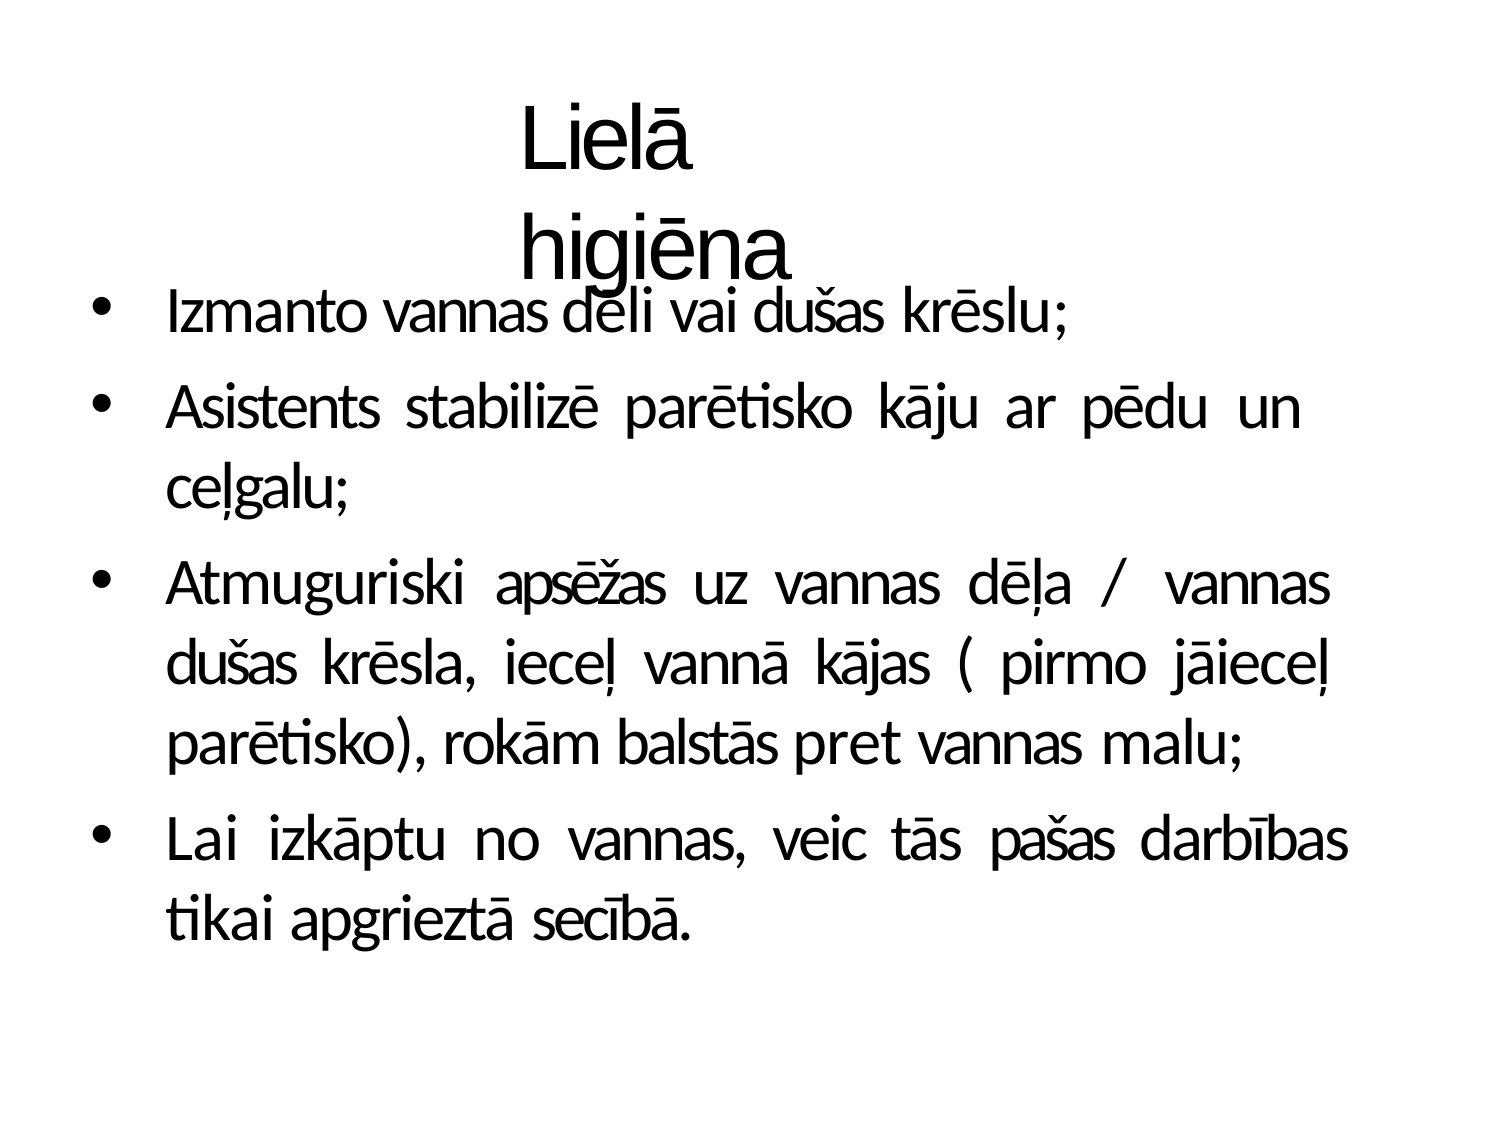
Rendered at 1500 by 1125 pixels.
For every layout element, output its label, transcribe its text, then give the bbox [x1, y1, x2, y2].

title Lielā higiēna [516, 75, 983, 247]
text_box Izmanto vannas dēli vai dušas krēslu; Asistents stabilizē parētisko kāju ar pēdu un ceļgalu; Atmuguriski apsēžas uz vannas dēļa / vannas dušas krēsla, ieceļ vannā kājas ( pirmo jāieceļ parētisko), rokām balstās pret vannas malu; Lai izkāptu no vannas, veic tās pašas darbības tikai apgrieztā secībā. [87, 247, 1373, 954]
